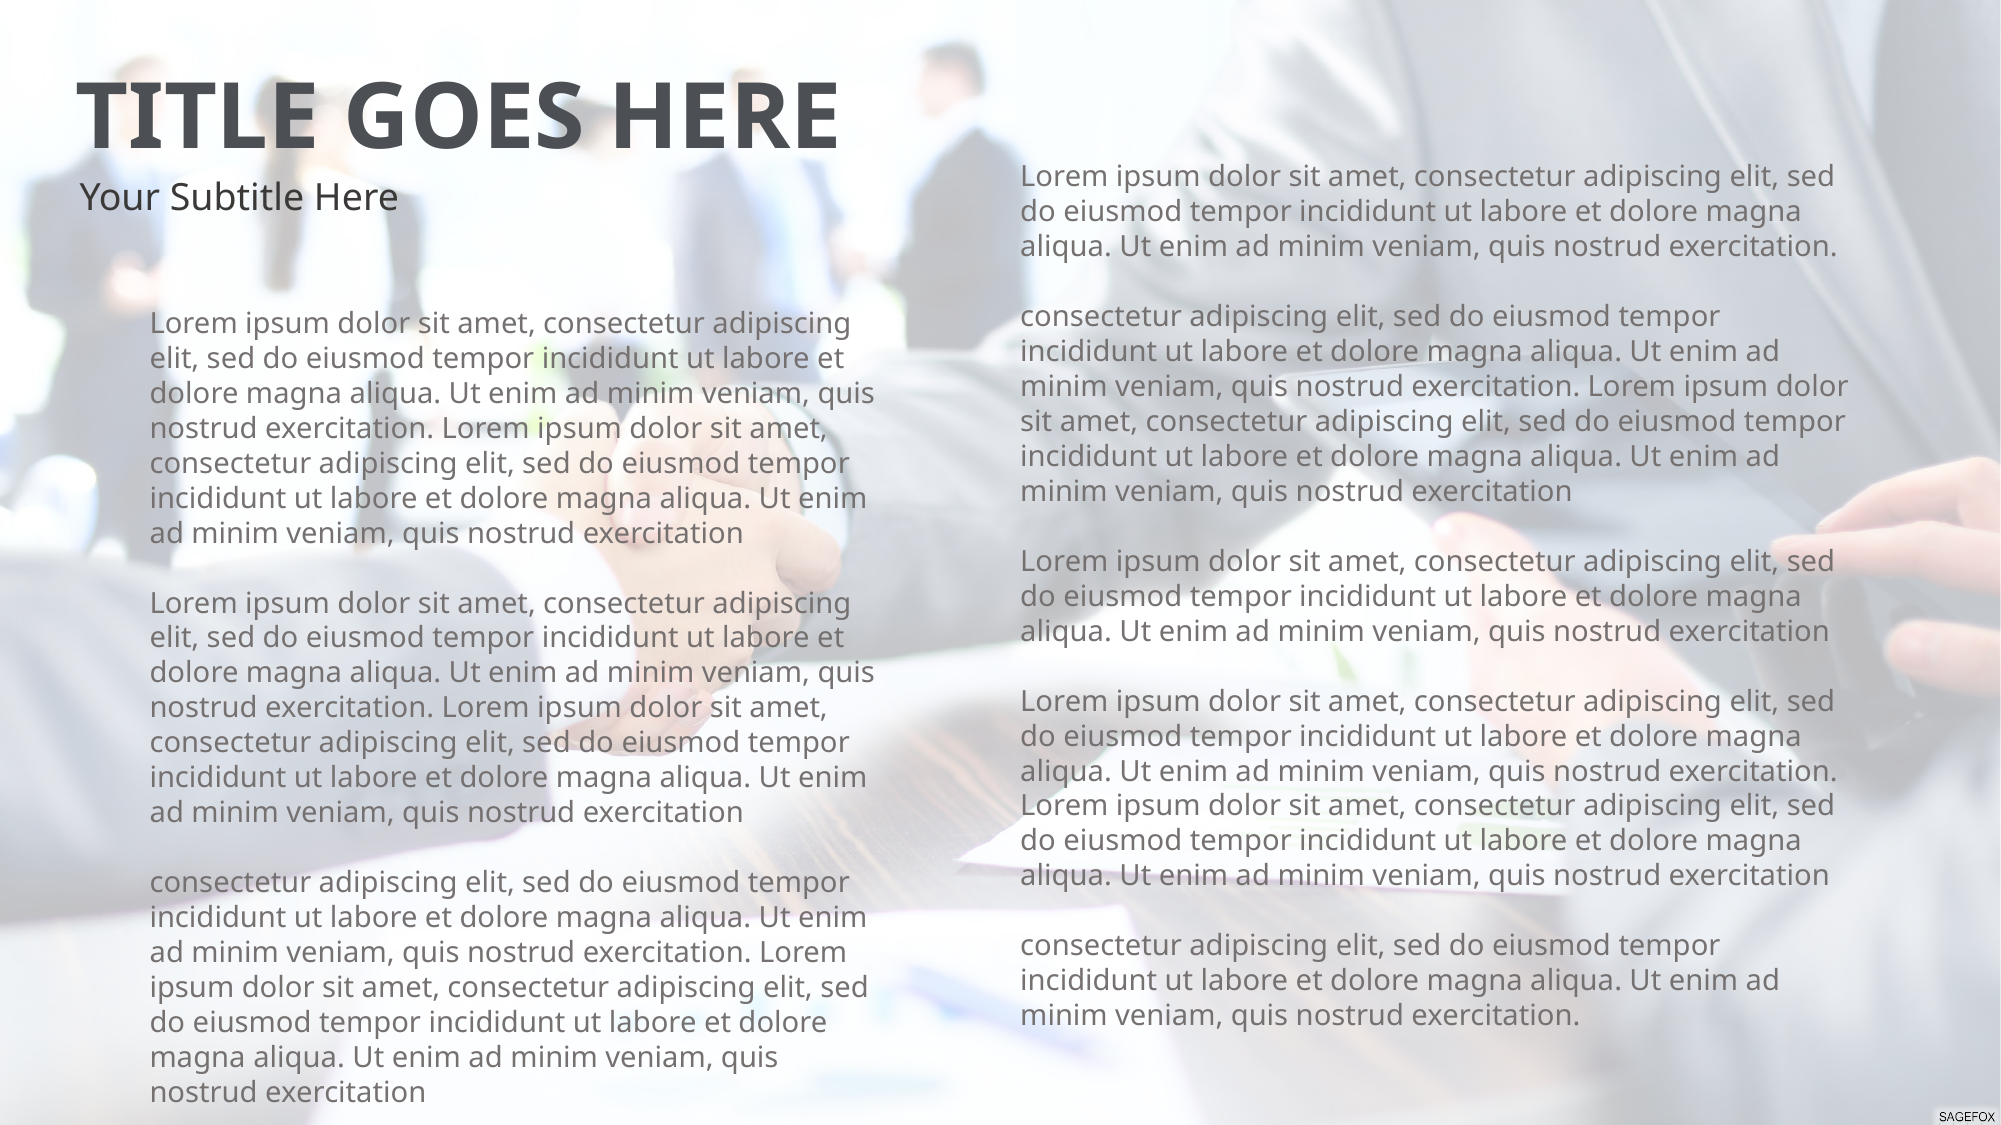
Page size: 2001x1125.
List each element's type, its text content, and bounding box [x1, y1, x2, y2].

text_box Lorem ipsum dolor sit amet, consectetur adipiscing elit, sed do eiusmod tempor incididunt ut labore et dolore magna aliqua. Ut enim ad minim veniam, quis nostrud exercitation. consectetur adipiscing elit, sed do eiusmod tempor incididunt ut labore et dolore magna aliqua. Ut enim ad minim veniam, quis nostrud exercitation. Lorem ipsum dolor sit amet, consectetur adipiscing elit, sed do eiusmod tempor incididunt ut labore et dolore magna aliqua. Ut enim ad minim veniam, quis nostrud exercitation Lorem ipsum dolor sit amet, consectetur adipiscing elit, sed do eiusmod tempor incididunt ut labore et dolore magna aliqua. Ut enim ad minim veniam, quis nostrud exercitation Lorem ipsum dolor sit amet, consectetur adipiscing elit, sed do eiusmod tempor incididunt ut labore et dolore magna aliqua. Ut enim ad minim veniam, quis nostrud exercitation. Lorem ipsum dolor sit amet, consectetur adipiscing elit, sed do eiusmod tempor incididunt ut labore et dolore magna aliqua. Ut enim ad minim veniam, quis nostrud exercitation consectetur adipiscing elit, sed do eiusmod tempor incididunt ut labore et dolore magna aliqua. Ut enim ad minim veniam, quis nostrud exercitation. [1005, 150, 1876, 1039]
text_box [60, 49, 1020, 227]
picture [1936, 1111, 1997, 1125]
text_box Lorem ipsum dolor sit amet, consectetur adipiscing elit, sed do eiusmod tempor incididunt ut labore et dolore magna aliqua. Ut enim ad minim veniam, quis nostrud exercitation. Lorem ipsum dolor sit amet, consectetur adipiscing elit, sed do eiusmod tempor incididunt ut labore et dolore magna aliqua. Ut enim ad minim veniam, quis nostrud exercitation Lorem ipsum dolor sit amet, consectetur adipiscing elit, sed do eiusmod tempor incididunt ut labore et dolore magna aliqua. Ut enim ad minim veniam, quis nostrud exercitation. Lorem ipsum dolor sit amet, consectetur adipiscing elit, sed do eiusmod tempor incididunt ut labore et dolore magna aliqua. Ut enim ad minim veniam, quis nostrud exercitation consectetur adipiscing elit, sed do eiusmod tempor incididunt ut labore et dolore magna aliqua. Ut enim ad minim veniam, quis nostrud exercitation. Lorem ipsum dolor sit amet, consectetur adipiscing elit, sed do eiusmod tempor incididunt ut labore et dolore magna aliqua. Ut enim ad minim veniam, quis nostrud exercitation [134, 296, 897, 1125]
